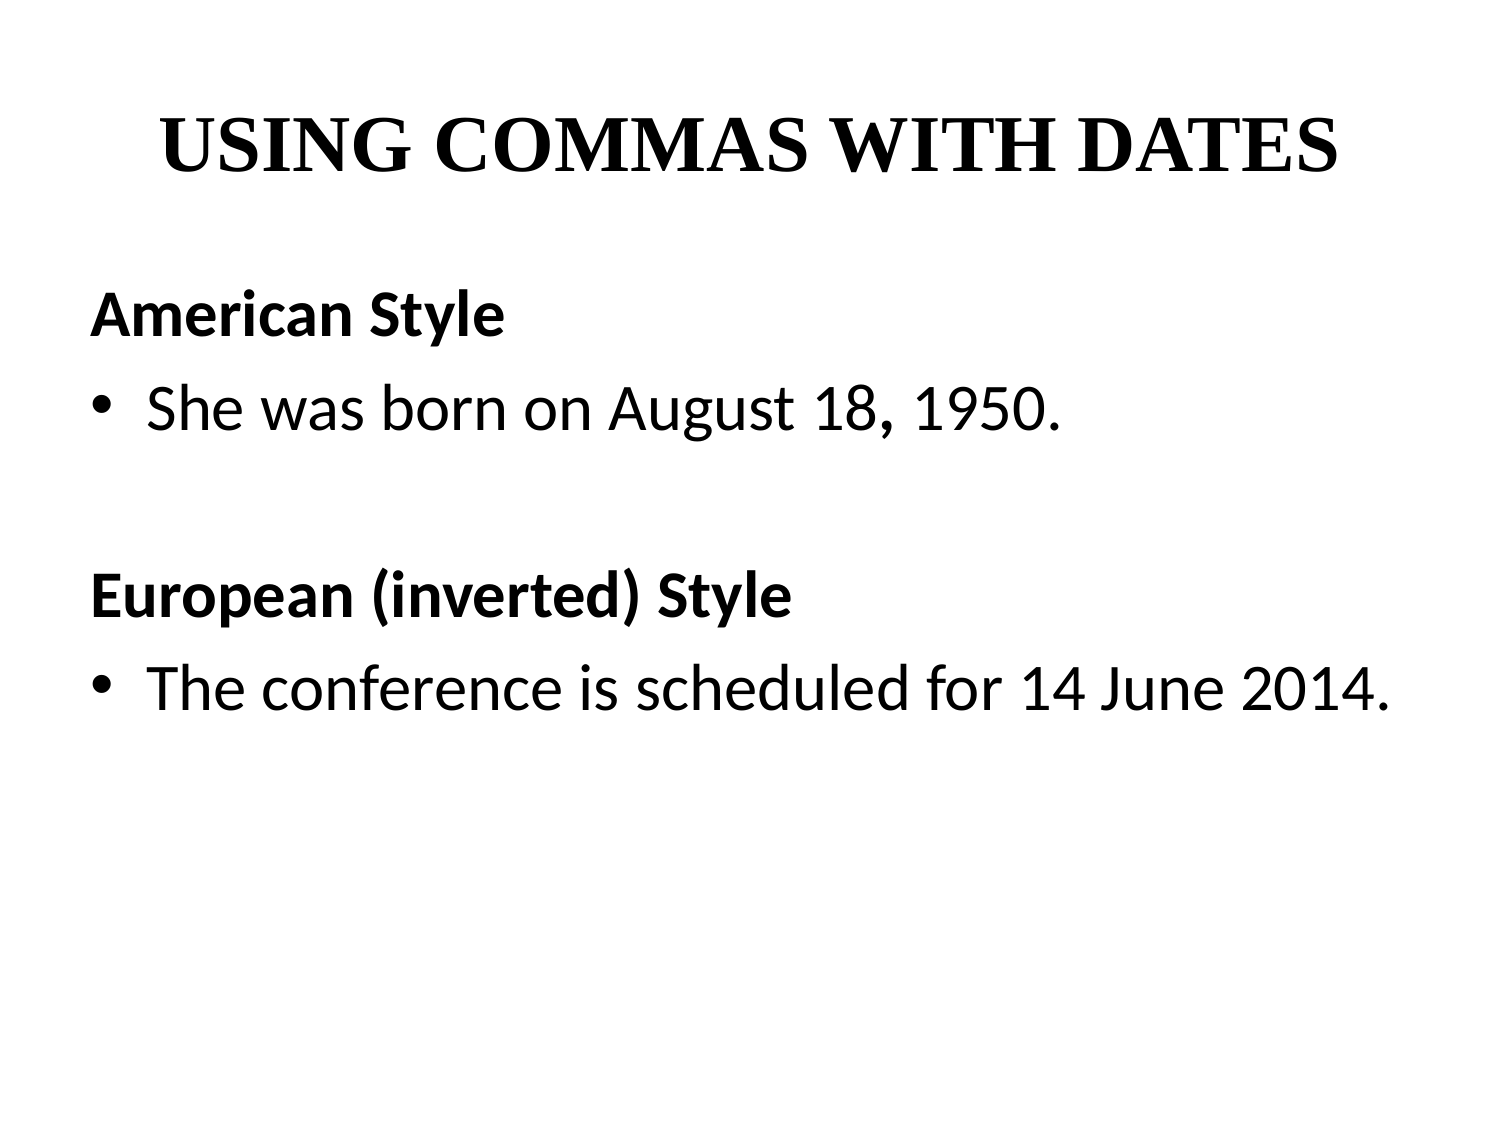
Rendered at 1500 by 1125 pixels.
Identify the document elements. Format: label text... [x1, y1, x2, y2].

list American Style She was born on August 18, 1950. European (inverted) Style The conference is scheduled for 14 June 2014. [75, 262, 1425, 1005]
title USING COMMAS WITH DATES [75, 45, 1425, 233]
